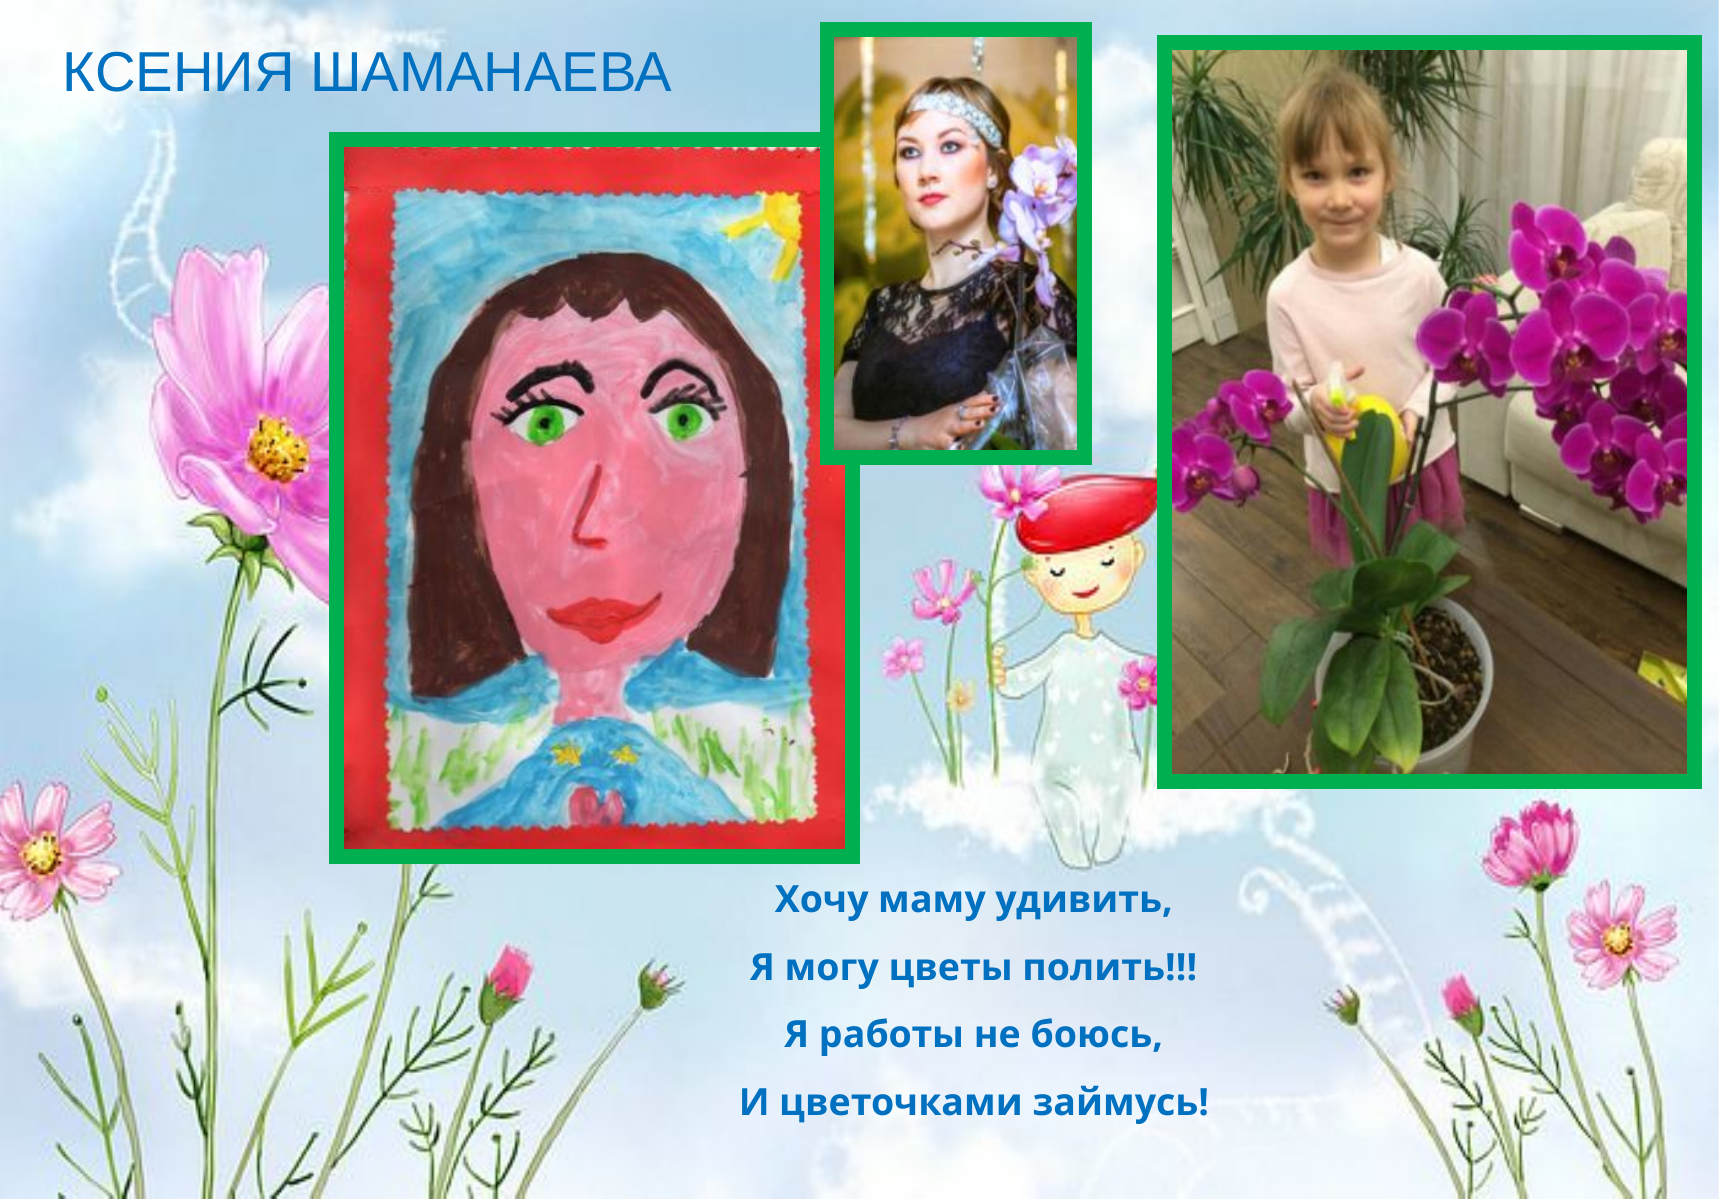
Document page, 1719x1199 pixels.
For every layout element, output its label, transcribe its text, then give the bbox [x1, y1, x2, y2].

picture [343, 36, 1078, 850]
text_box КСЕНИЯ ШАМАНАЕВА [46, 26, 690, 111]
text_box Хочу маму удивить, Я могу цветы полить!!! Я работы не боюсь, И цветочками займусь! [544, 799, 1404, 1199]
picture [0, 0, 1719, 1199]
